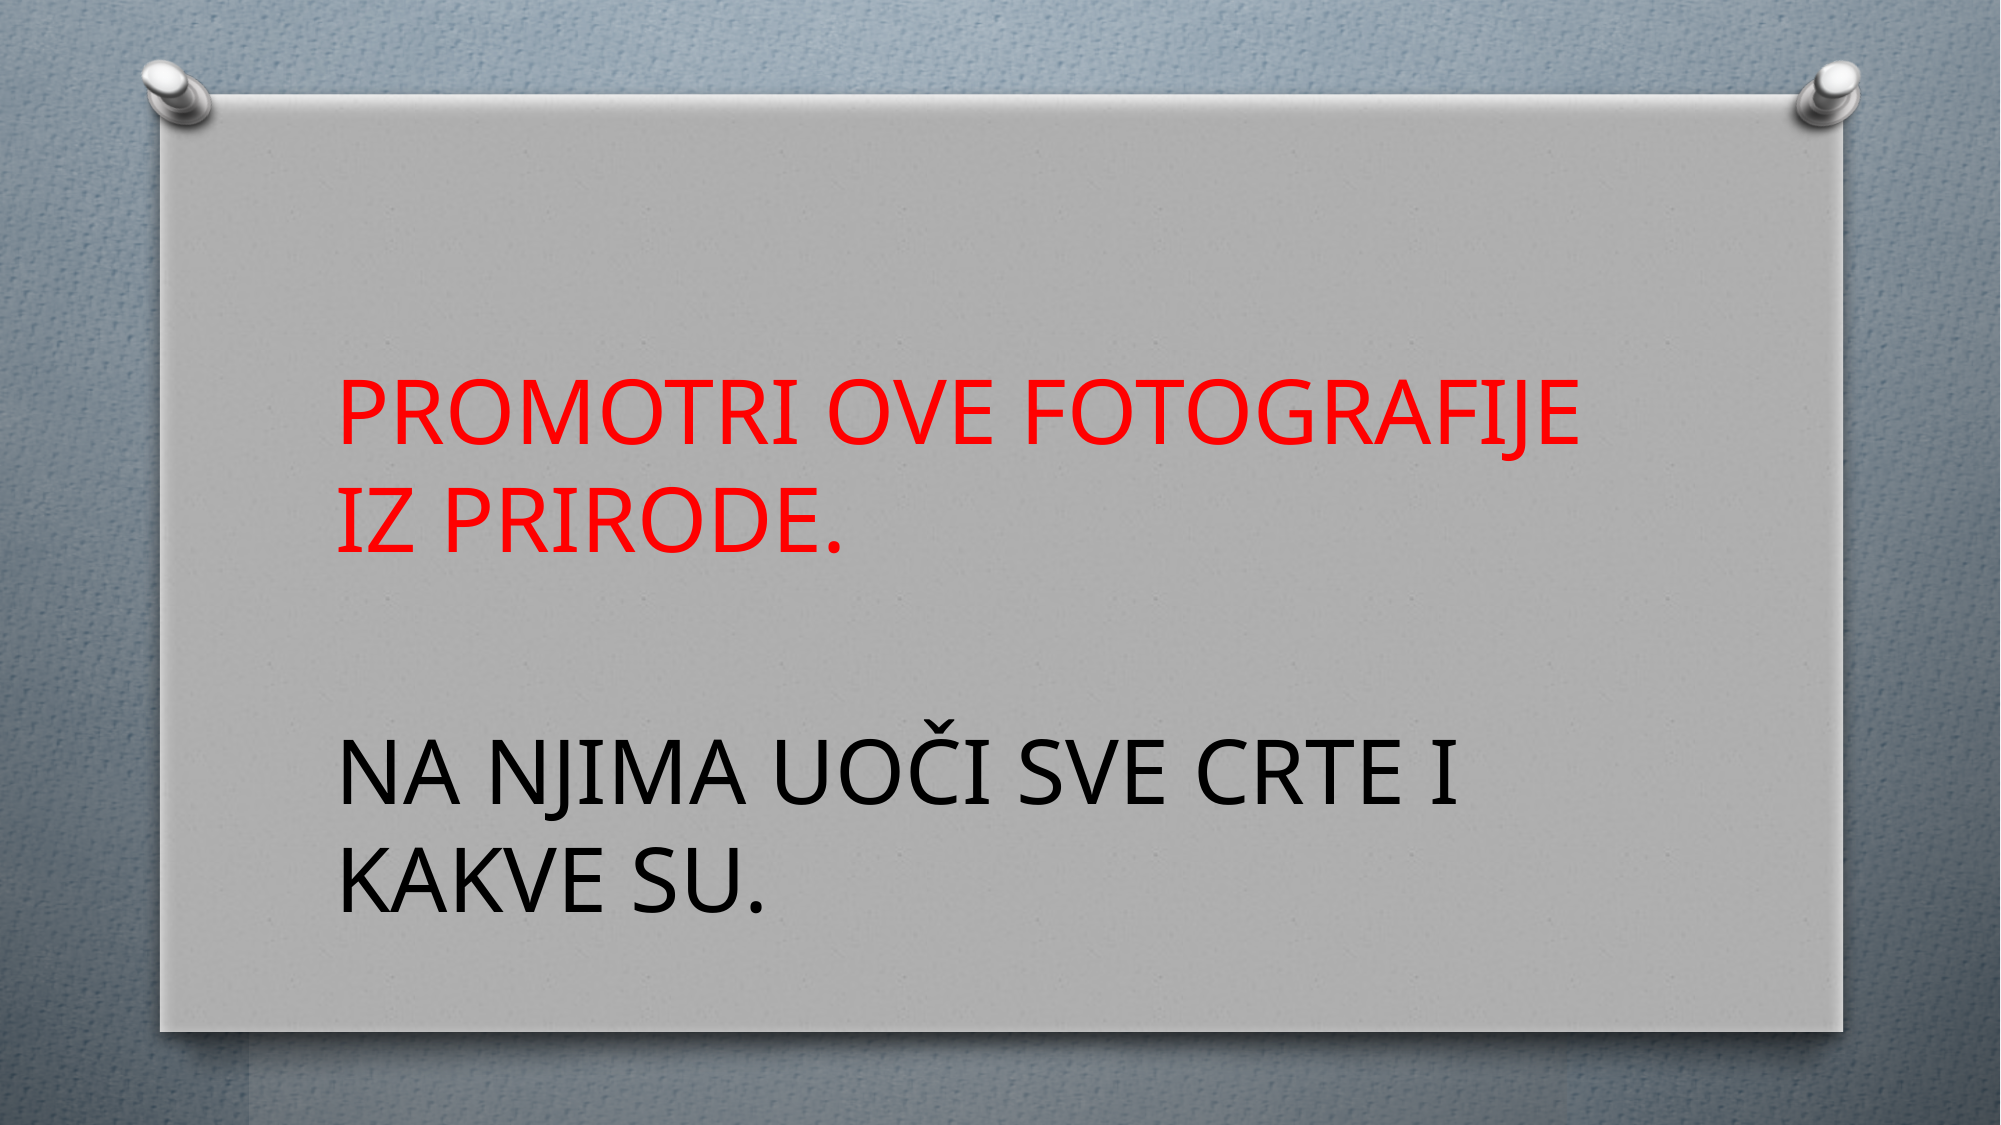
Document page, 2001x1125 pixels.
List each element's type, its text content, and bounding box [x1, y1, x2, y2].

list PROMOTRI OVE FOTOGRAFIJE IZ PRIRODE. NA NJIMA UOČI SVE CRTE I KAKVE SU. [320, 347, 1676, 939]
picture [1764, 30, 1911, 161]
picture [107, 24, 256, 158]
